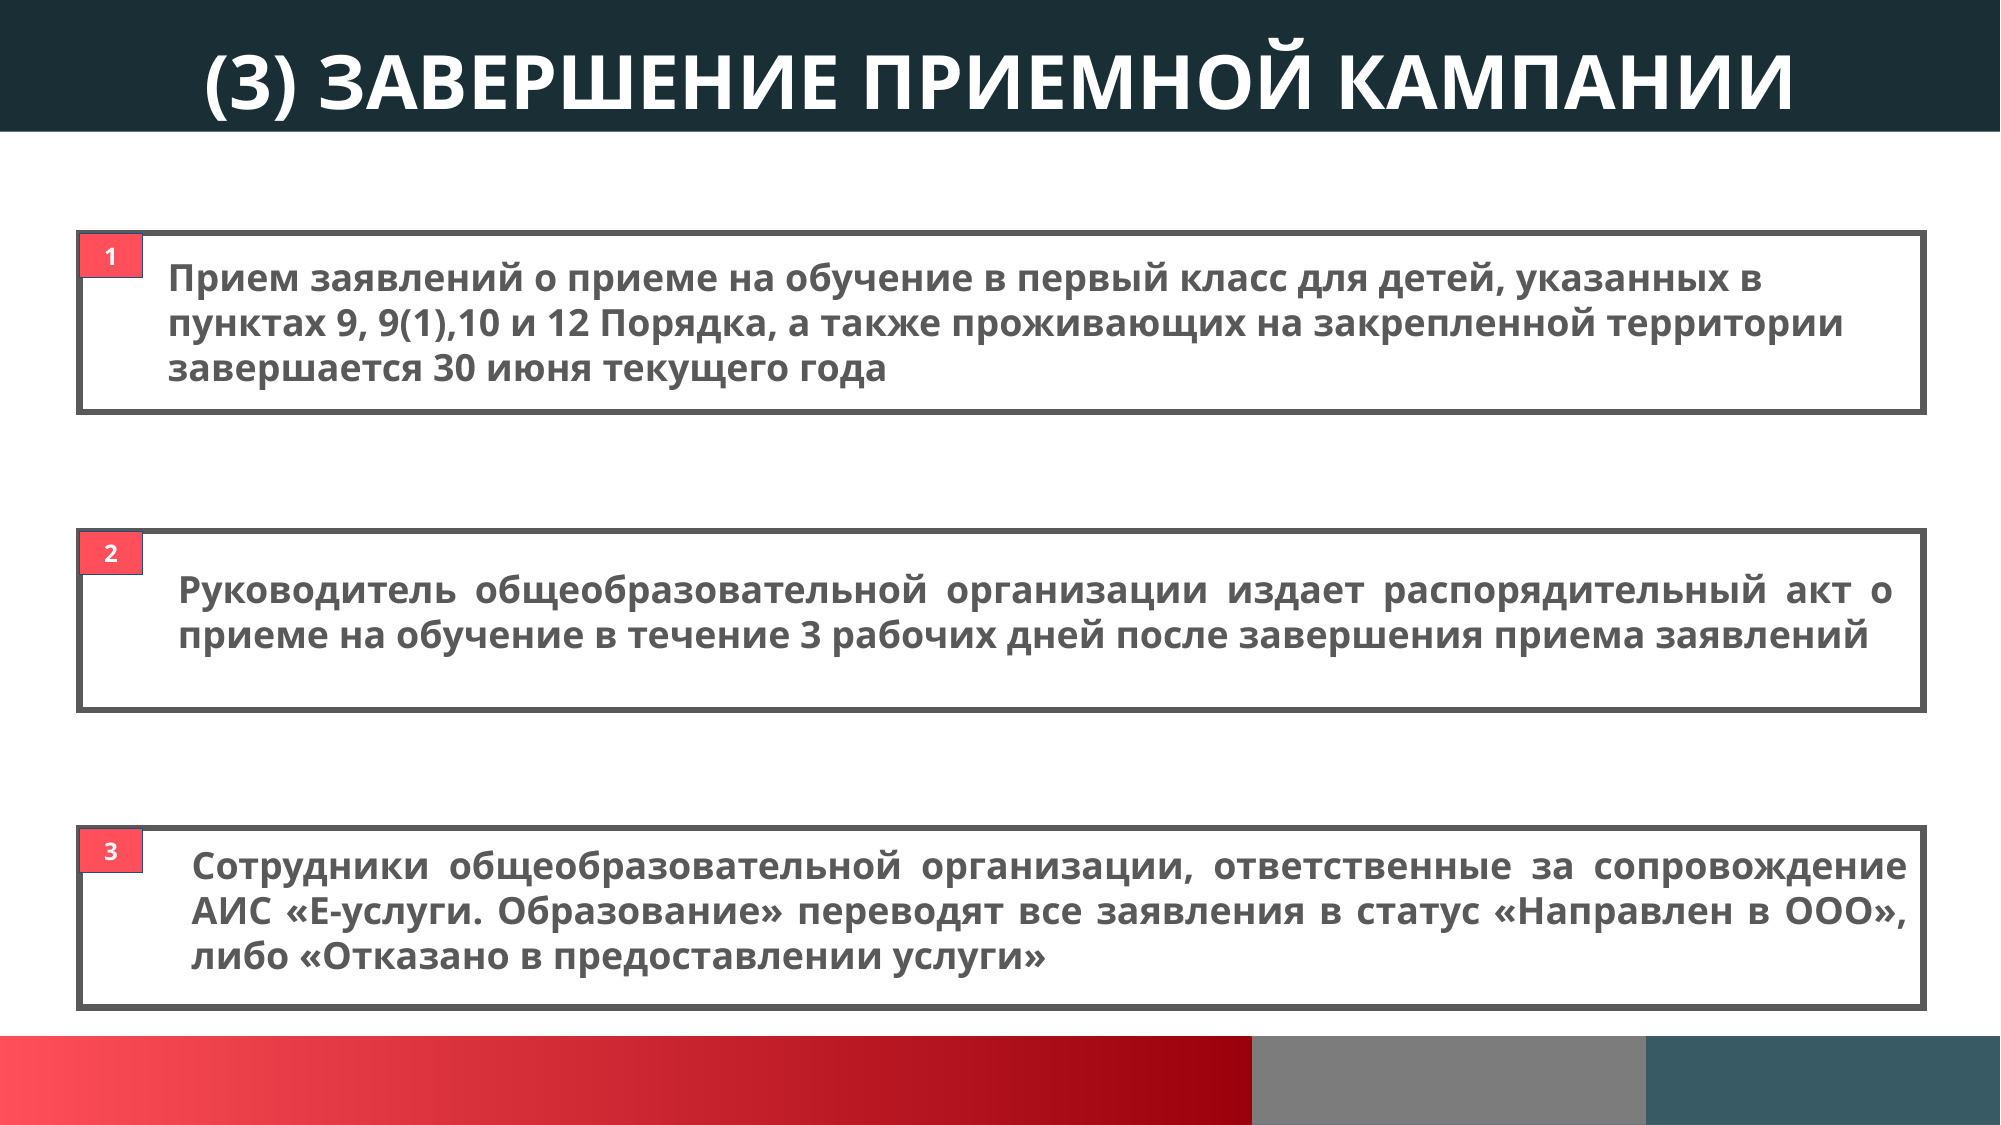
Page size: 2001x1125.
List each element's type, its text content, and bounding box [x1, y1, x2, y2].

text_box 3 [79, 828, 143, 873]
text_box [1646, 1036, 2000, 1125]
text_box Прием заявлений о приеме на обучение в первый класс для детей, указанных в пунктах 9, 9(1),10 и 12 Порядка, а также проживающих на закрепленной территории завершается 30 июня текущего года [153, 247, 1924, 397]
text_box [79, 232, 1924, 413]
text_box [79, 827, 1924, 1009]
text_box (3) Завершение приемной кампании [0, 0, 2000, 132]
text_box Сотрудники общеобразовательной организации, ответственные за сопровождение АИС «Е-услуги. Образование» переводят все заявления в статус «Направлен в ООО», либо «Отказано в предоставлении услуги» [176, 834, 1924, 1029]
text_box [79, 530, 1924, 711]
text_box [0, 1036, 1252, 1125]
text_box 2 [79, 531, 143, 575]
text_box 1 [79, 233, 143, 278]
text_box [1252, 1036, 1646, 1125]
text_box Руководитель общеобразовательной организации издает распорядительный акт о приеме на обучение в течение 3 рабочих дней после завершения приема заявлений [163, 558, 1910, 709]
